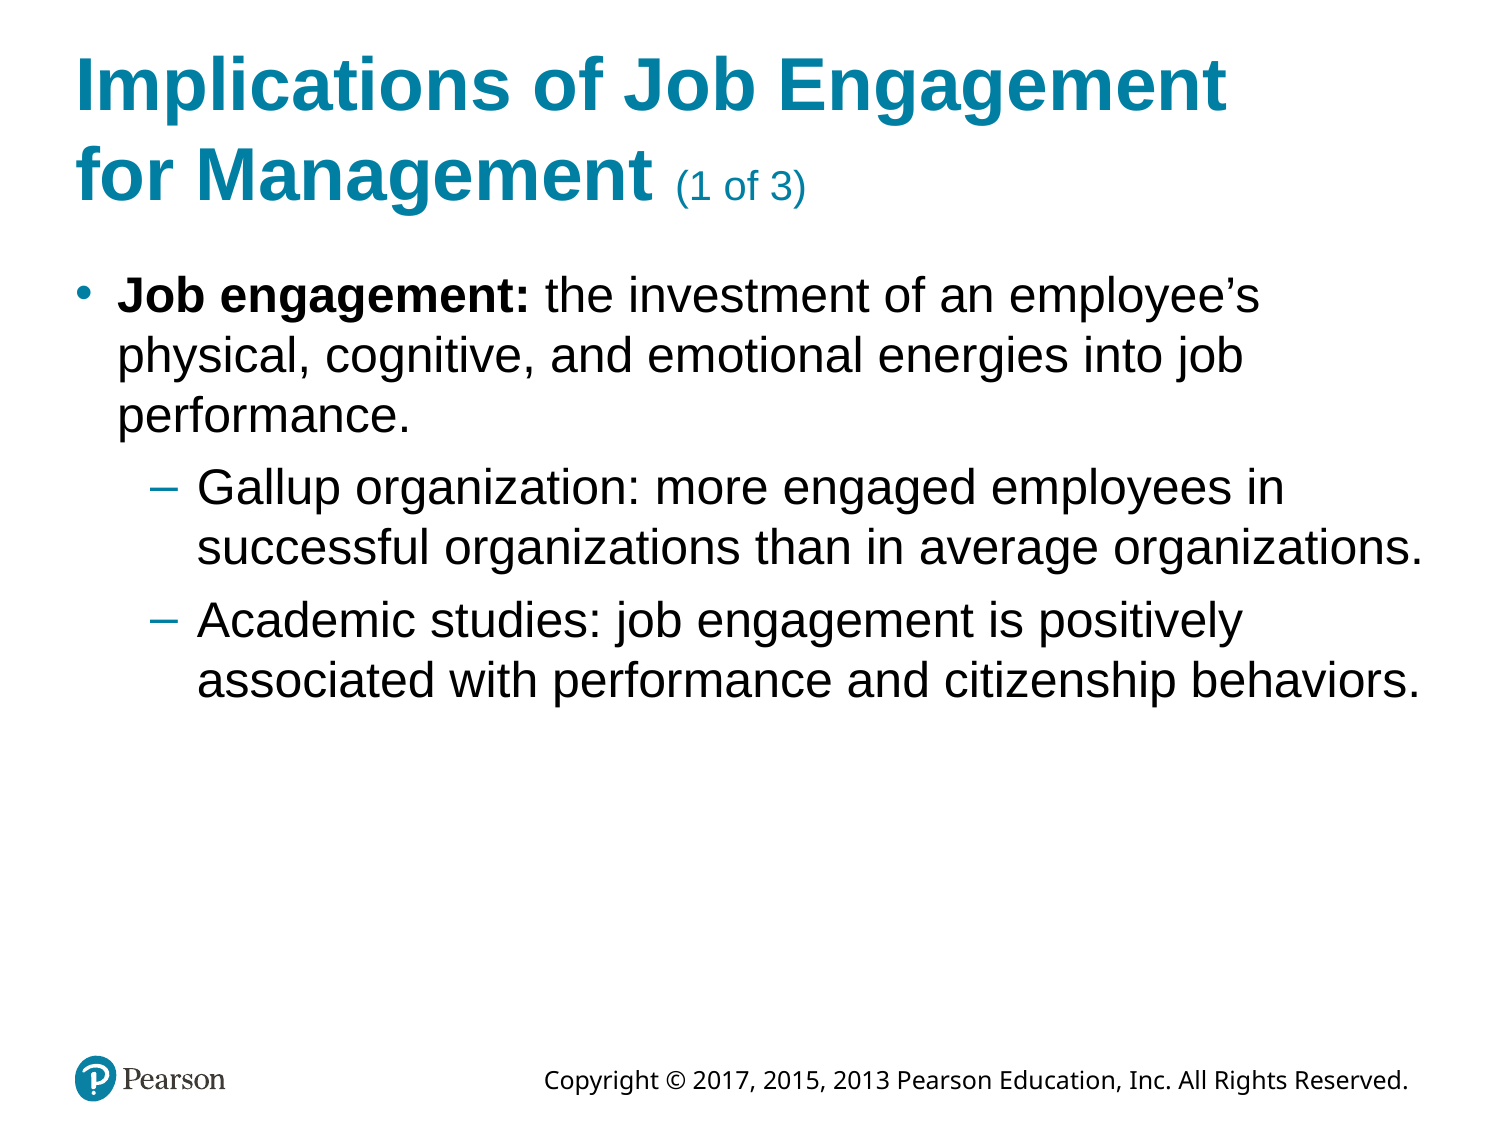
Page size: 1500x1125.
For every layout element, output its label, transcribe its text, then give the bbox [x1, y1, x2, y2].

list Job engagement: the investment of an employee’s physical, cognitive, and emotional energies into job performance. Gallup organization: more engaged employees in successful organizations than in average organizations. Academic studies: job engagement is positively associated with performance and citizenship behaviors. [75, 262, 1425, 875]
title Implications of Job Engagement for Management (1 of 3) [75, 35, 1325, 216]
